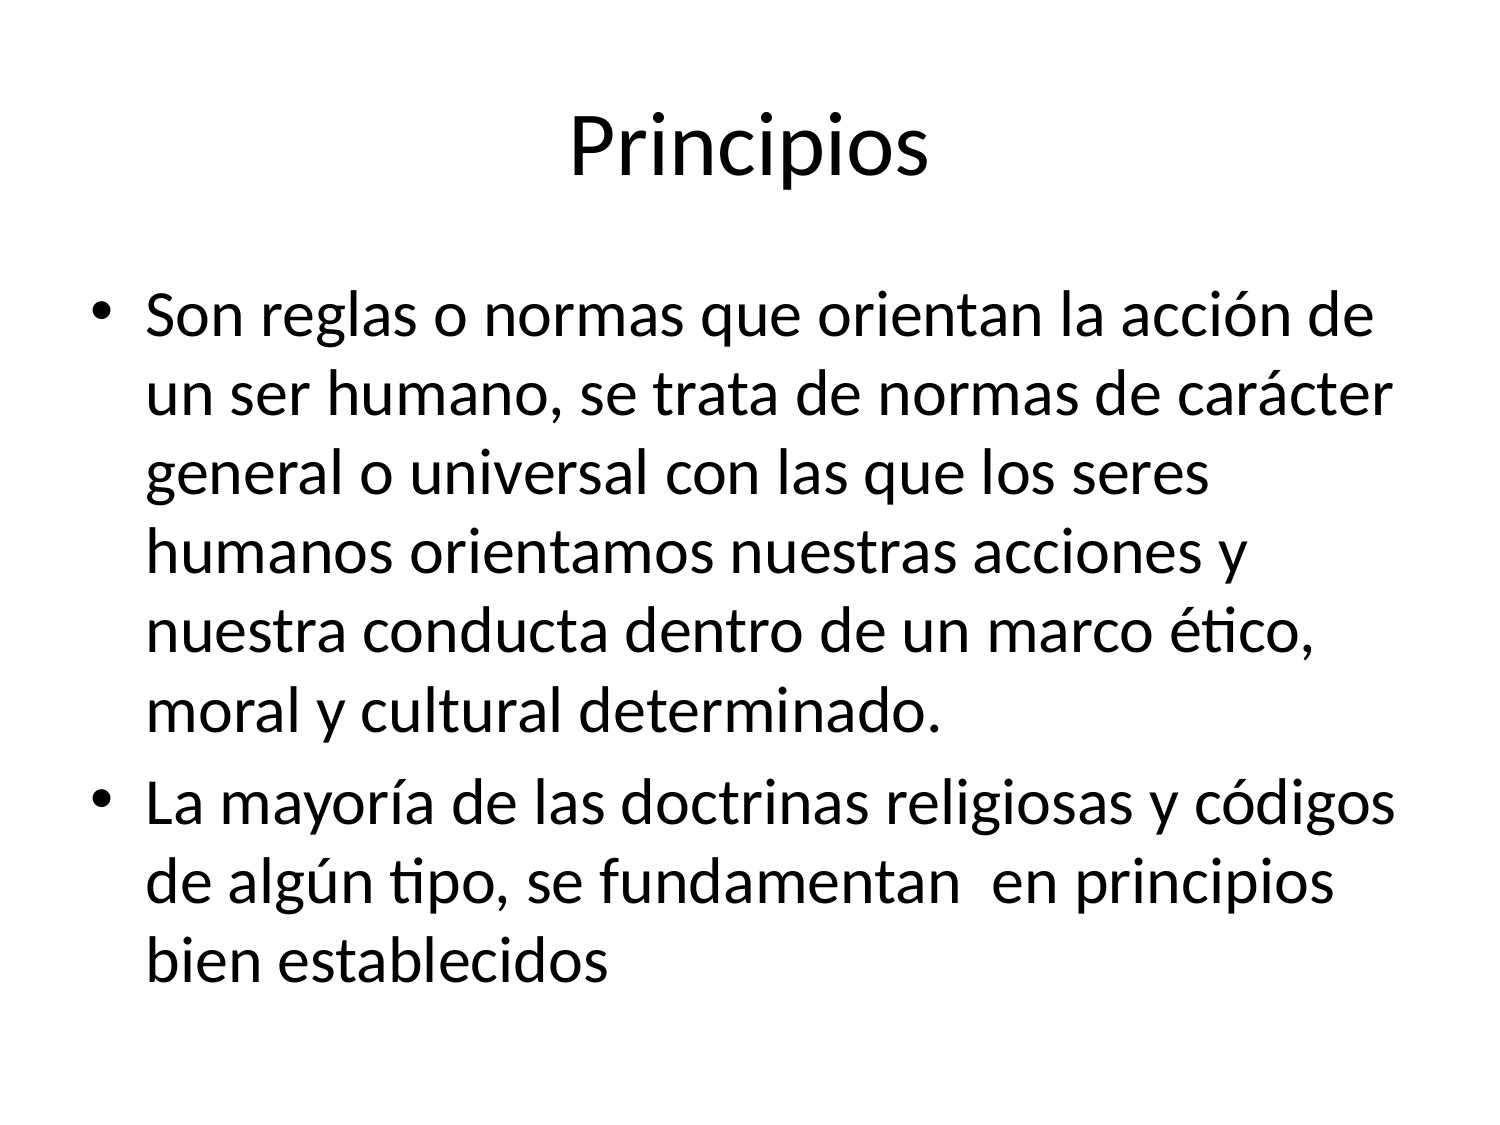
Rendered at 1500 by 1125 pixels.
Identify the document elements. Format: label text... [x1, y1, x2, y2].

list Son reglas o normas que orientan la acción de un ser humano, se trata de normas de carácter general o universal con las que los seres humanos orientamos nuestras acciones y nuestra conducta dentro de un marco ético, moral y cultural determinado. La mayoría de las doctrinas religiosas y códigos de algún tipo, se fundamentan en principios bien establecidos [75, 262, 1425, 1005]
title Principios [75, 45, 1425, 233]
